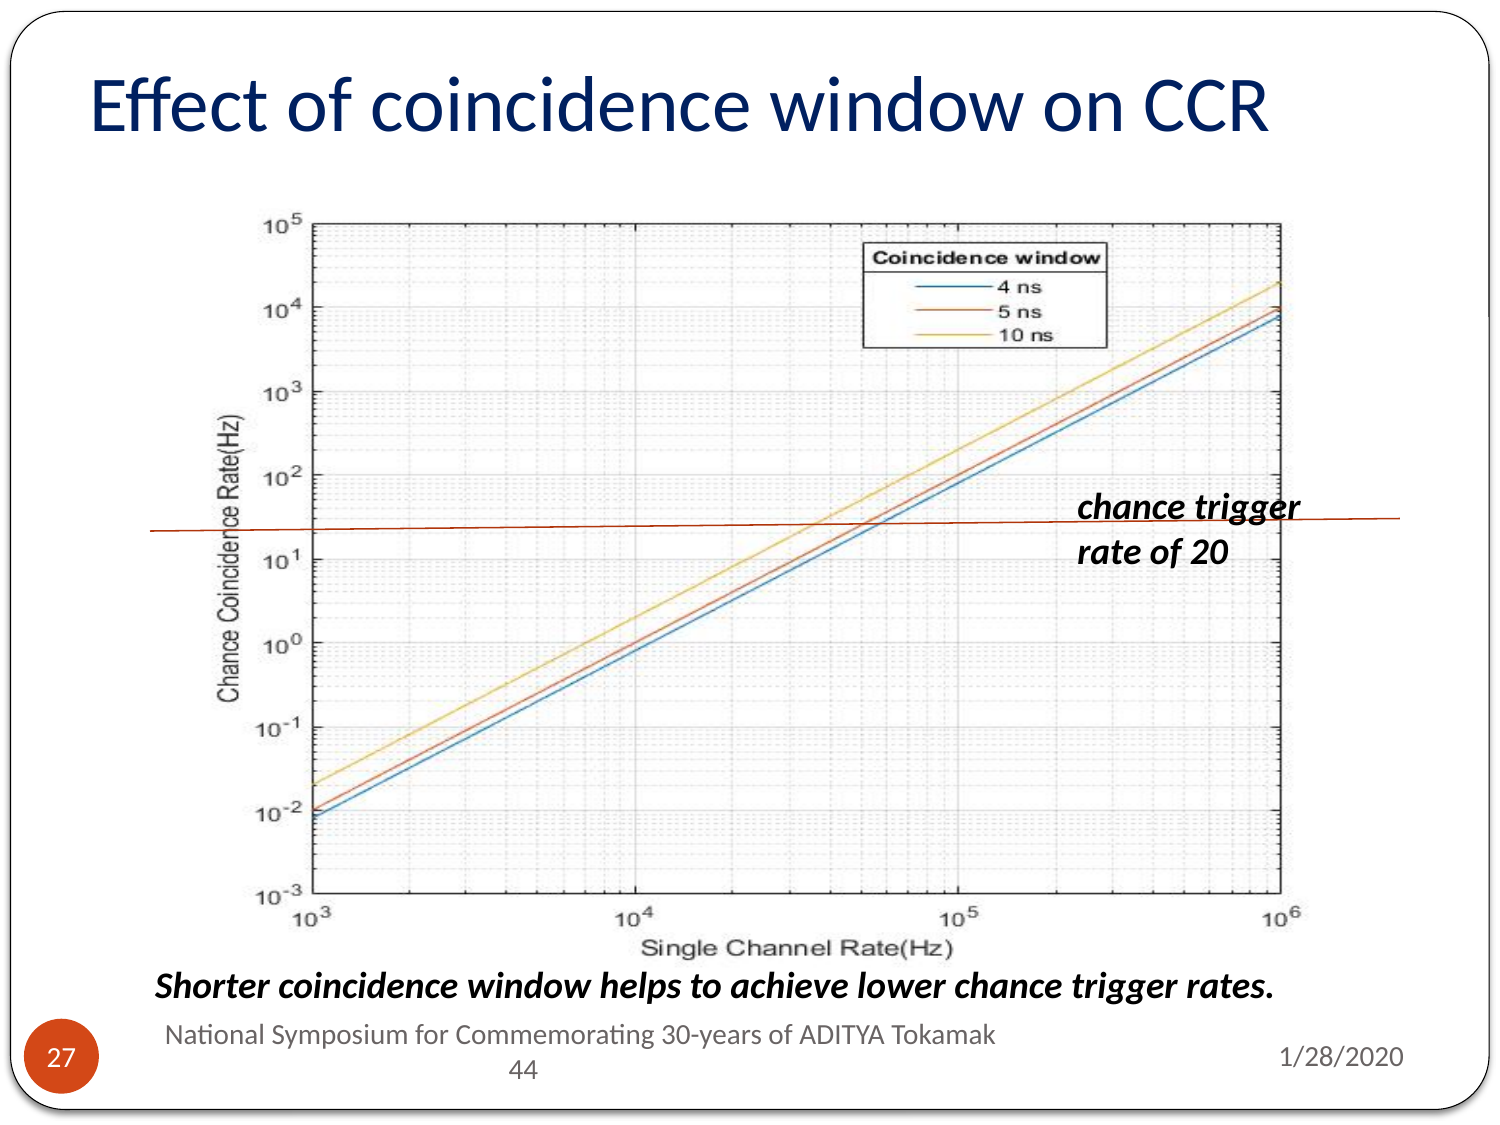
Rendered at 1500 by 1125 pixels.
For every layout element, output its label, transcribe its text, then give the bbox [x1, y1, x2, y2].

picture [149, 162, 1401, 518]
footer National Symposium for Commemorating 30-years of ADITYA Tokamak 44 [150, 1012, 1063, 1088]
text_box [149, 518, 1401, 532]
title Effect of coincidence window on CCR [75, 45, 1425, 163]
text_box Shorter coincidence window helps to achieve lower chance trigger rates. [140, 954, 1410, 1014]
slide_number 27 [23, 1018, 99, 1094]
picture [149, 532, 1401, 985]
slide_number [1012, 1015, 1419, 1094]
